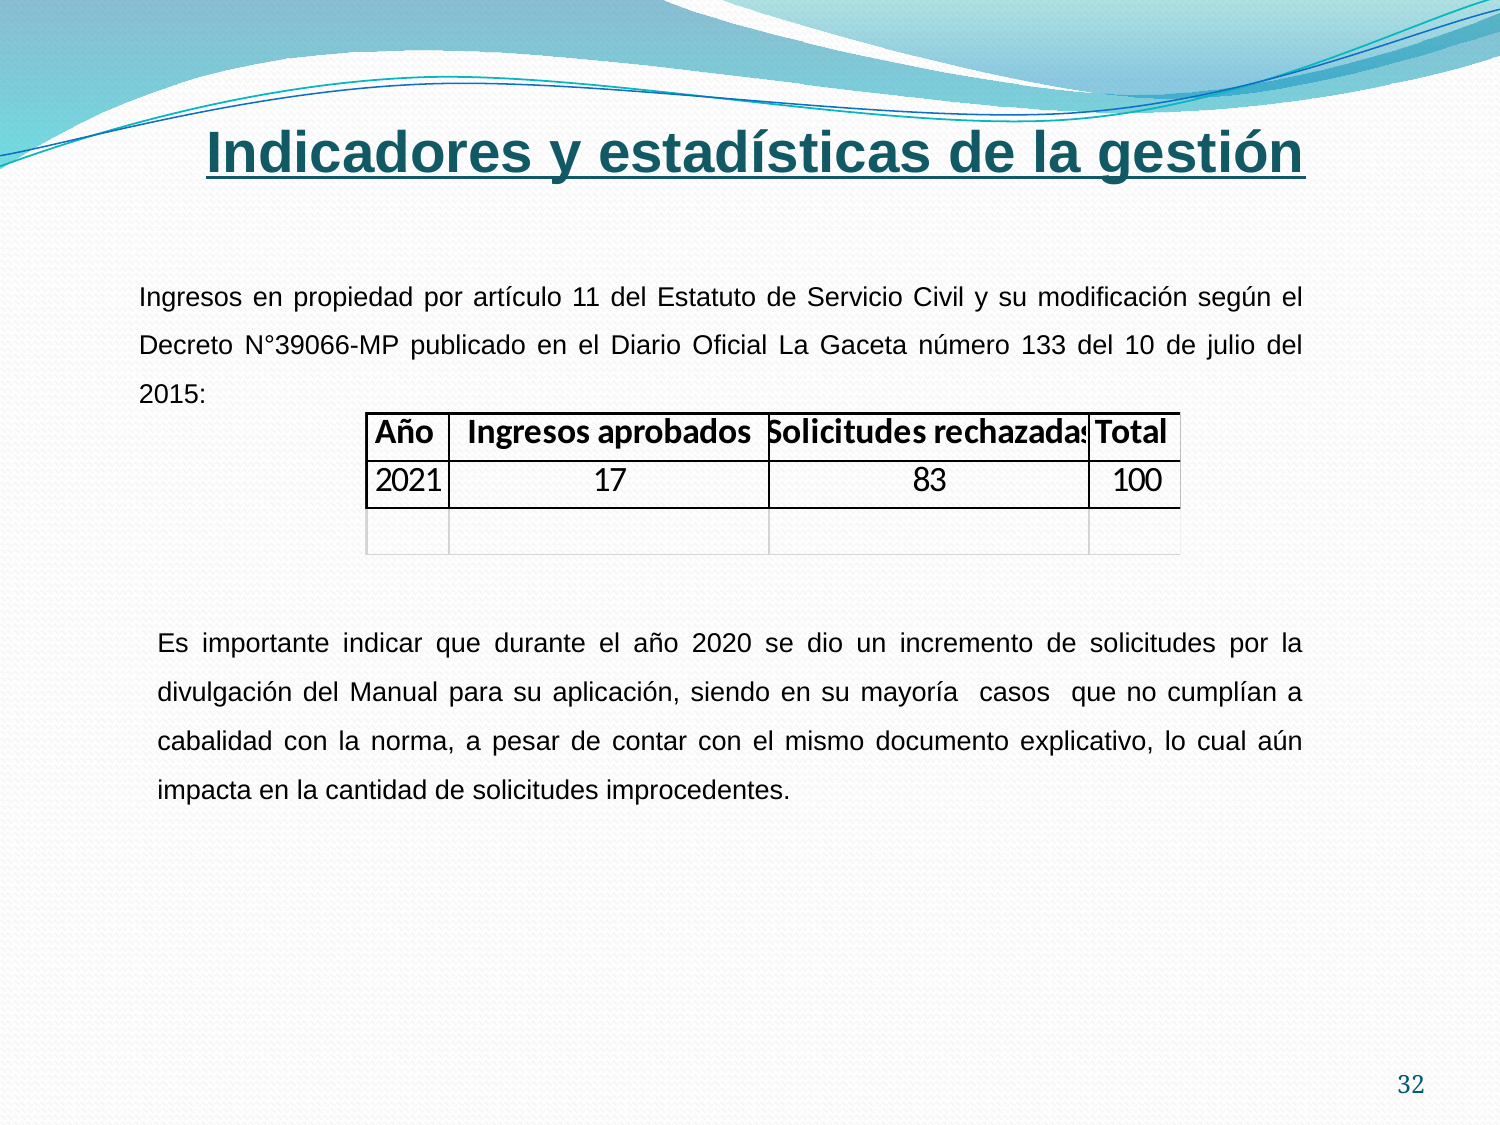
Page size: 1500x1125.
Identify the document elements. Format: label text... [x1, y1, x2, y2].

title Indicadores y estadísticas de la gestión [75, 115, 1438, 185]
slide_number 32 [1299, 1042, 1425, 1103]
text_box Es importante indicar que durante el año 2020 se dio un incremento de solicitudes por la divulgación del Manual para su aplicación, siendo en su mayoría casos que no cumplían a cabalidad con la norma, a pesar de contar con el mismo documento explicativo, lo cual aún impacta en la cantidad de solicitudes improcedentes. [142, 602, 1317, 812]
text_box Ingresos en propiedad por artículo 11 del Estatuto de Servicio Civil y su modificación según el Decreto N°39066-MP publicado en el Diario Oficial La Gaceta número 133 del 10 de julio del 2015: [123, 255, 1317, 417]
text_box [365, 411, 1183, 557]
